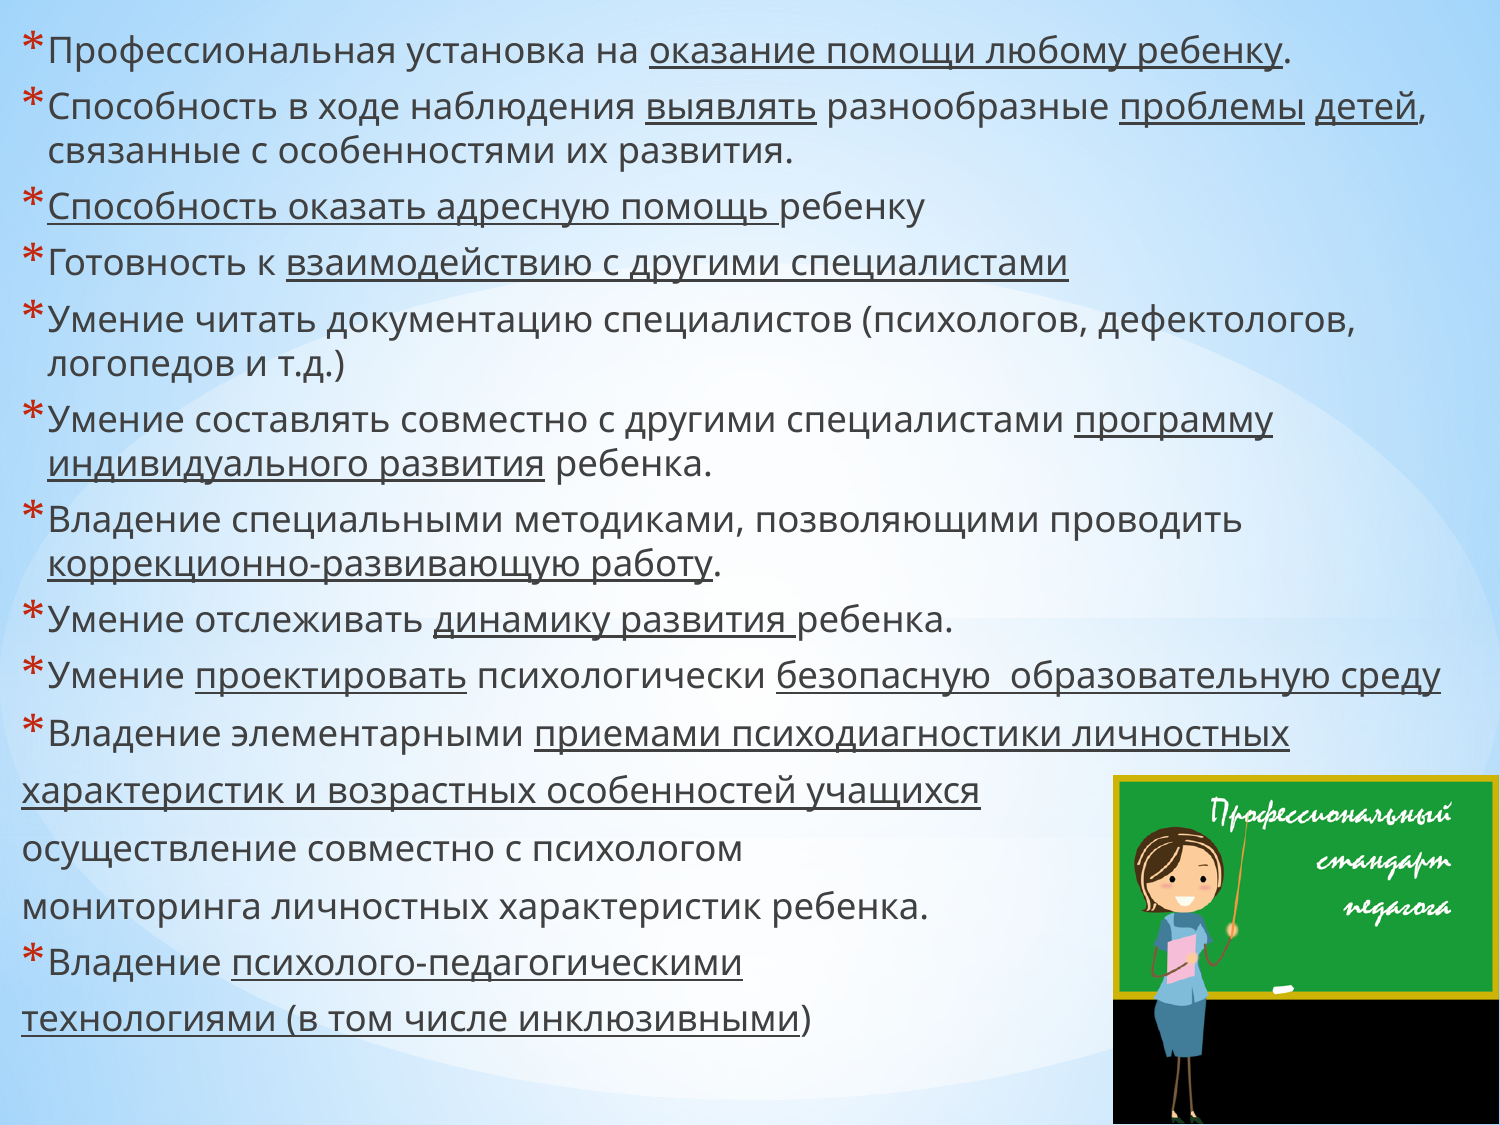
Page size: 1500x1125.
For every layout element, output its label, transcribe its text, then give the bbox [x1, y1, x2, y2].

picture [1112, 774, 1499, 1125]
list Профессиональная установка на оказание помощи любому ребенку. Способность в ходе наблюдения выявлять разнообразные проблемы детей, связанные с особенностями их развития. Способность оказать адресную помощь ребенку Готовность к взаимодействию с другими специалистами Умение читать документацию специалистов (психологов, дефектологов, логопедов и т.д.) Умение составлять совместно с другими специалистами программу индивидуального развития ребенка. Владение специальными методиками, позволяющими проводить коррекционно-развивающую работу. Умение отслеживать динамику развития ребенка. Умение проектировать психологически безопасную образовательную среду Владение элементарными приемами психодиагностики личностных характеристик и возрастных особенностей учащихся осуществление совместно с психологом мониторинга личностных характеристик ребенка. Владение психолого-педагогическими технологиями (в том числе инклюзивными) [0, 19, 1471, 1101]
